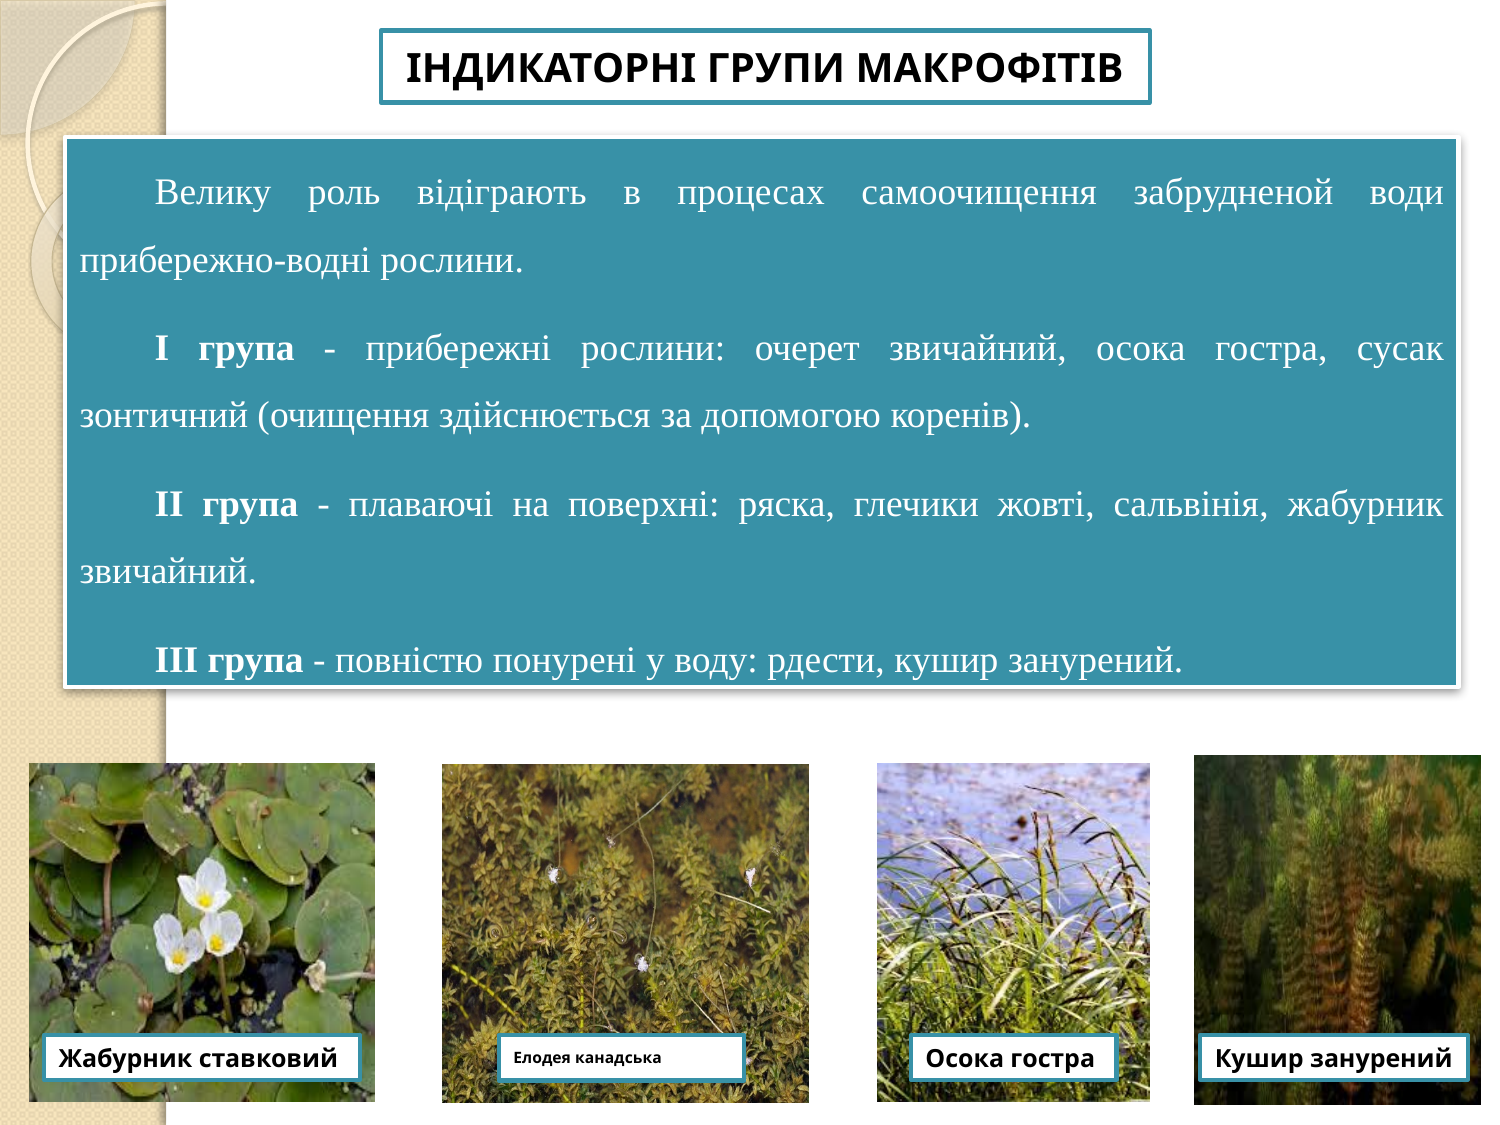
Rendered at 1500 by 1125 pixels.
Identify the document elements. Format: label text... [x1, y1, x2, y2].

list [29, 763, 375, 1102]
picture [442, 763, 809, 1103]
text_box Велику роль відіграють в процесах самоочищення забрудненой води прибережно-водні рослини. I група - прибережні рослини: очерет звичайний, осока гостра, сусак зонтичний (очищення здійснюється за допомогою коренів). II група - плаваючі на поверхні: ряска, глечики жовті, сальвінія, жабурник звичайний. III група - повністю понурені у воду: рдести, кушир занурений. [63, 135, 1461, 689]
picture [1194, 755, 1481, 1105]
picture [876, 763, 1151, 1102]
text_box ІНДИКАТОРНІ ГРУПИ МАКРОФІТІВ [379, 28, 1152, 105]
